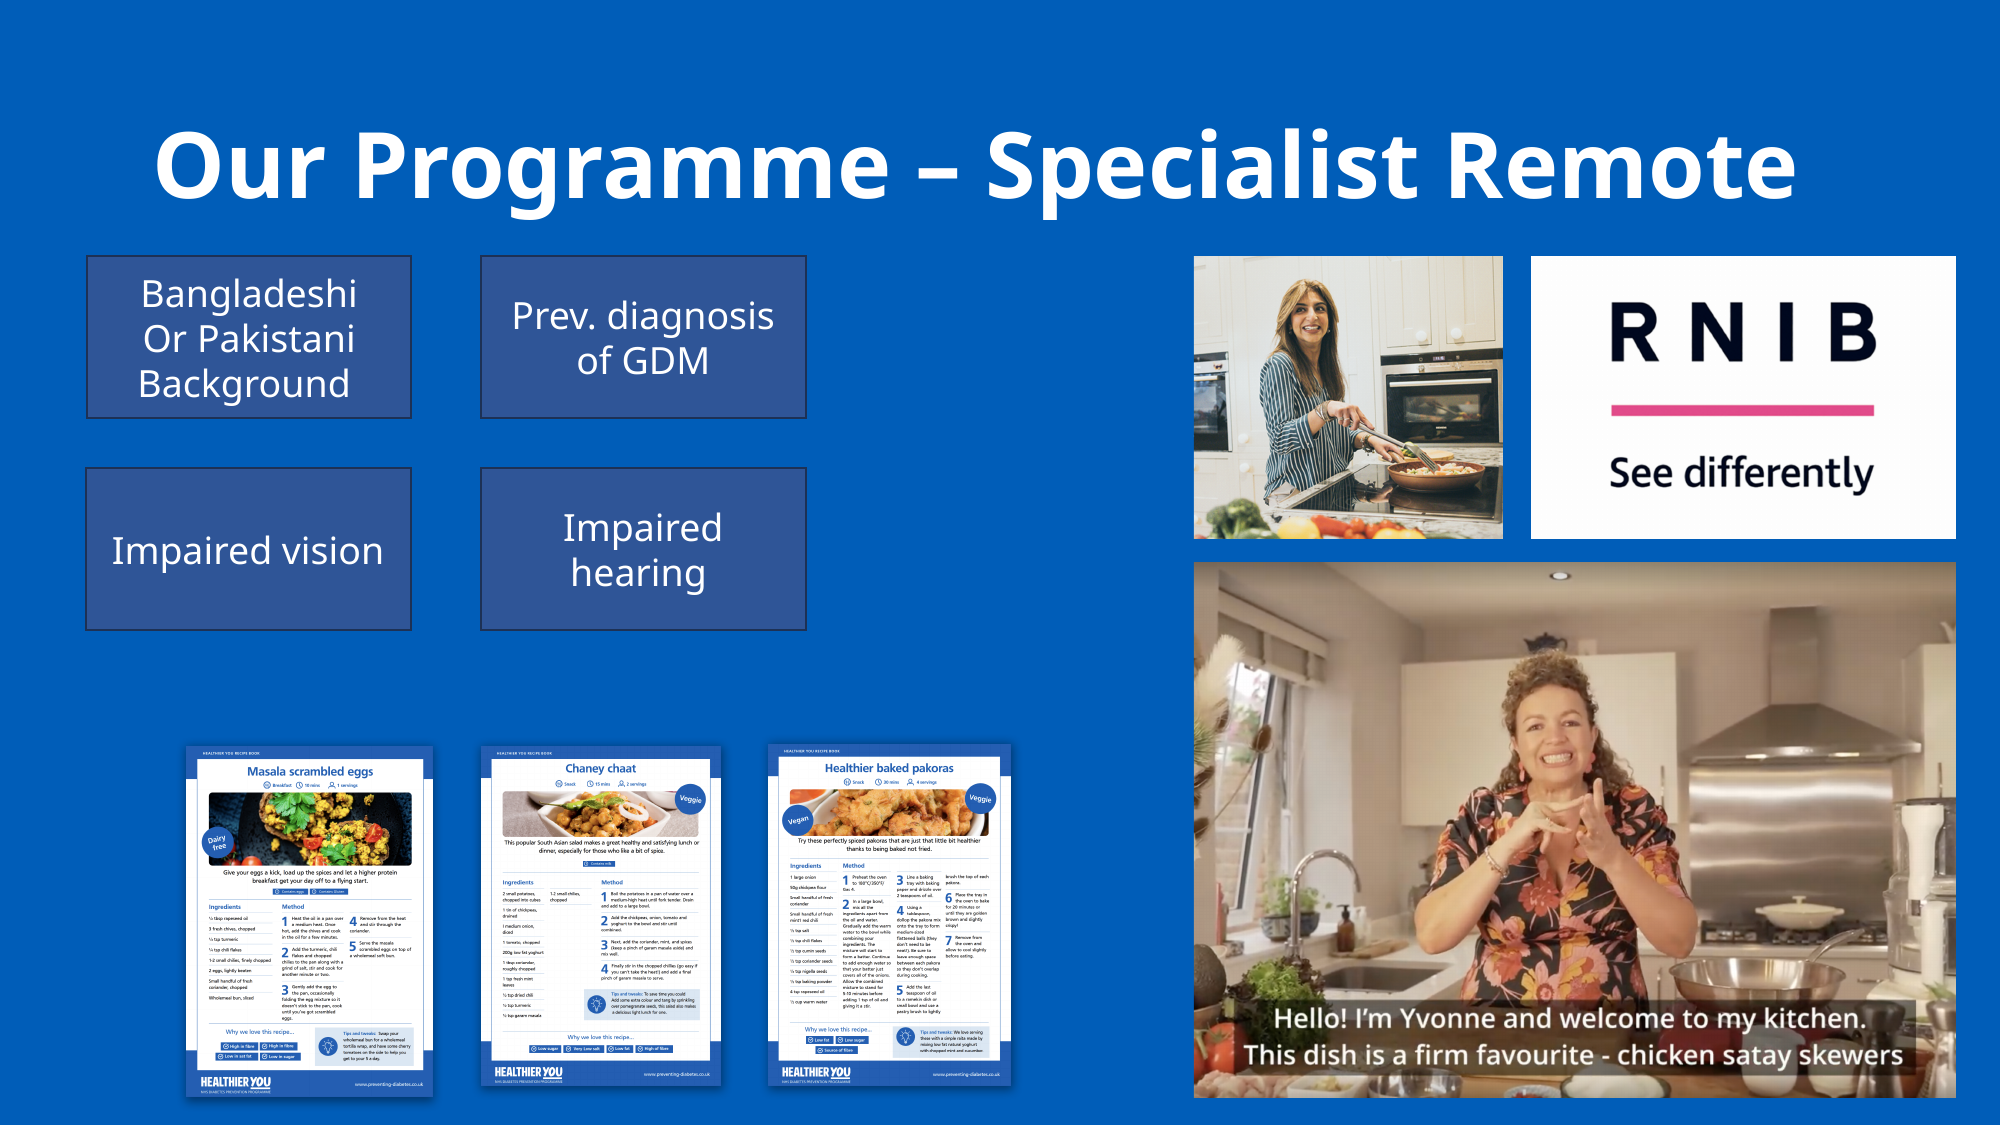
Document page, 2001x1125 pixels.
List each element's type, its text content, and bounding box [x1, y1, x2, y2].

title Our Programme – Specialist Remote [137, 59, 1863, 278]
picture [186, 746, 433, 1097]
text_box Prev. diagnosis of GDM [480, 255, 807, 419]
picture [1193, 562, 1956, 1098]
picture [768, 744, 1011, 1086]
picture [1193, 256, 1503, 539]
picture [1531, 256, 1956, 539]
picture [480, 746, 721, 1086]
text_box Impaired hearing [480, 467, 807, 631]
text_box Impaired vision [85, 467, 412, 631]
text_box Bangladeshi Or Pakistani Background [86, 255, 412, 419]
